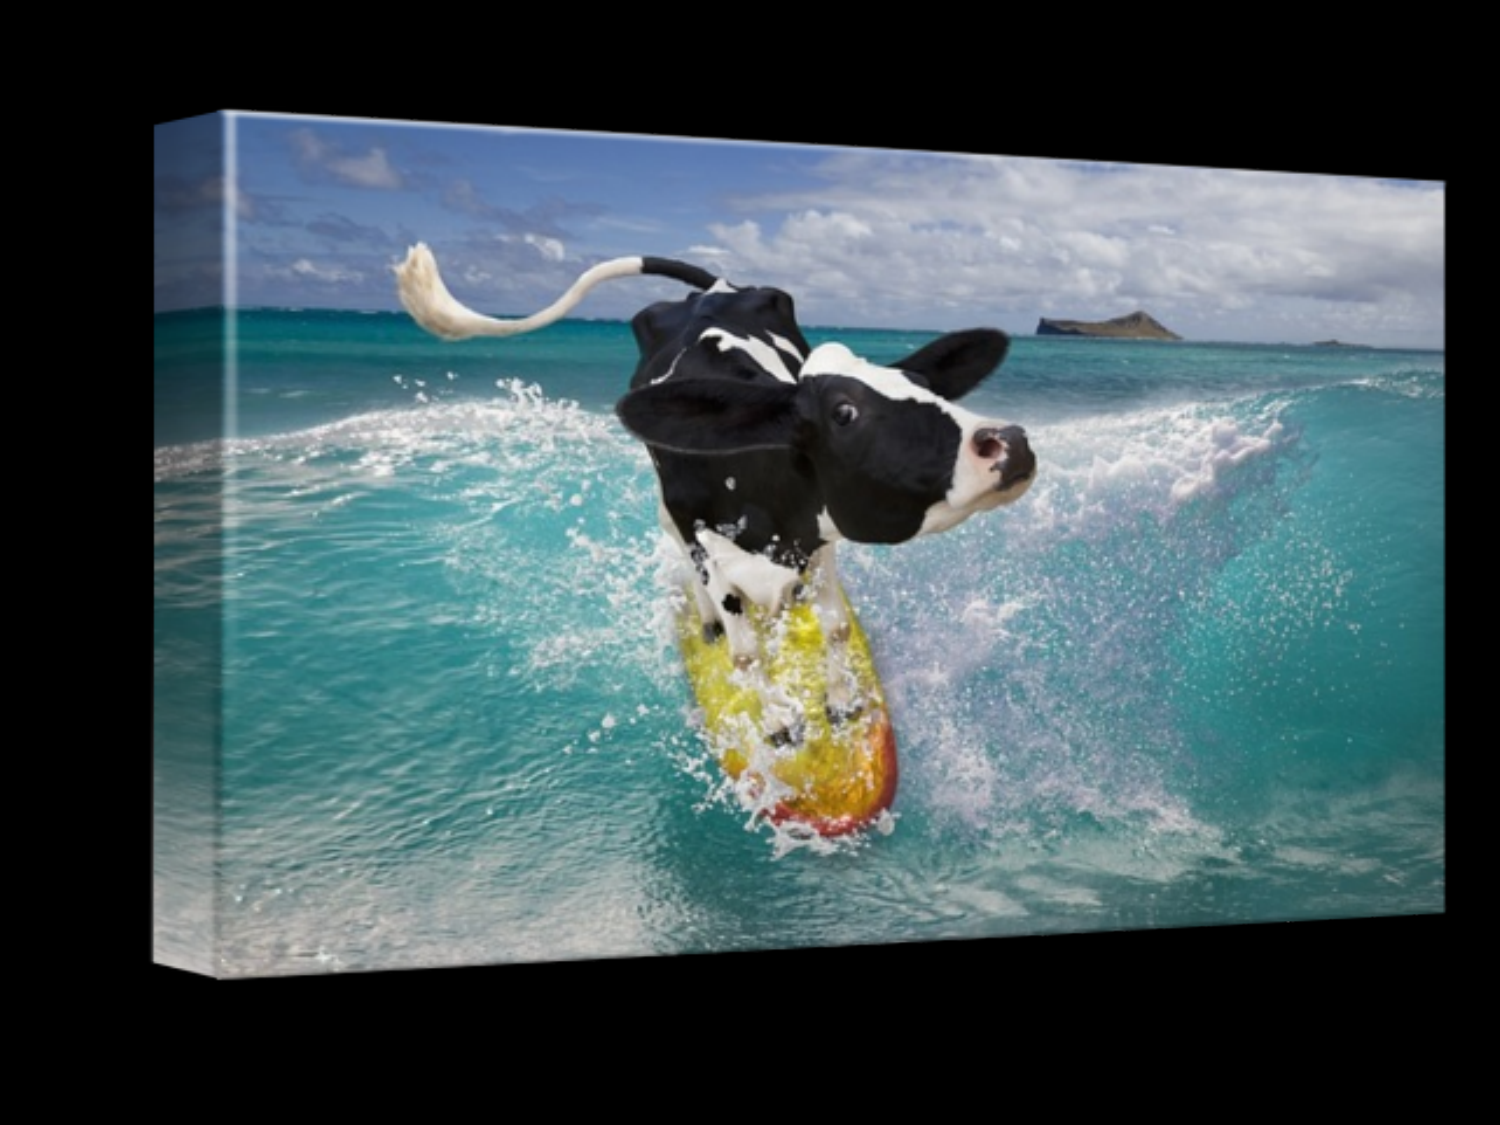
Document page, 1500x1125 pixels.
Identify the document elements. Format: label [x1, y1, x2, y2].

picture [0, 106, 1463, 988]
